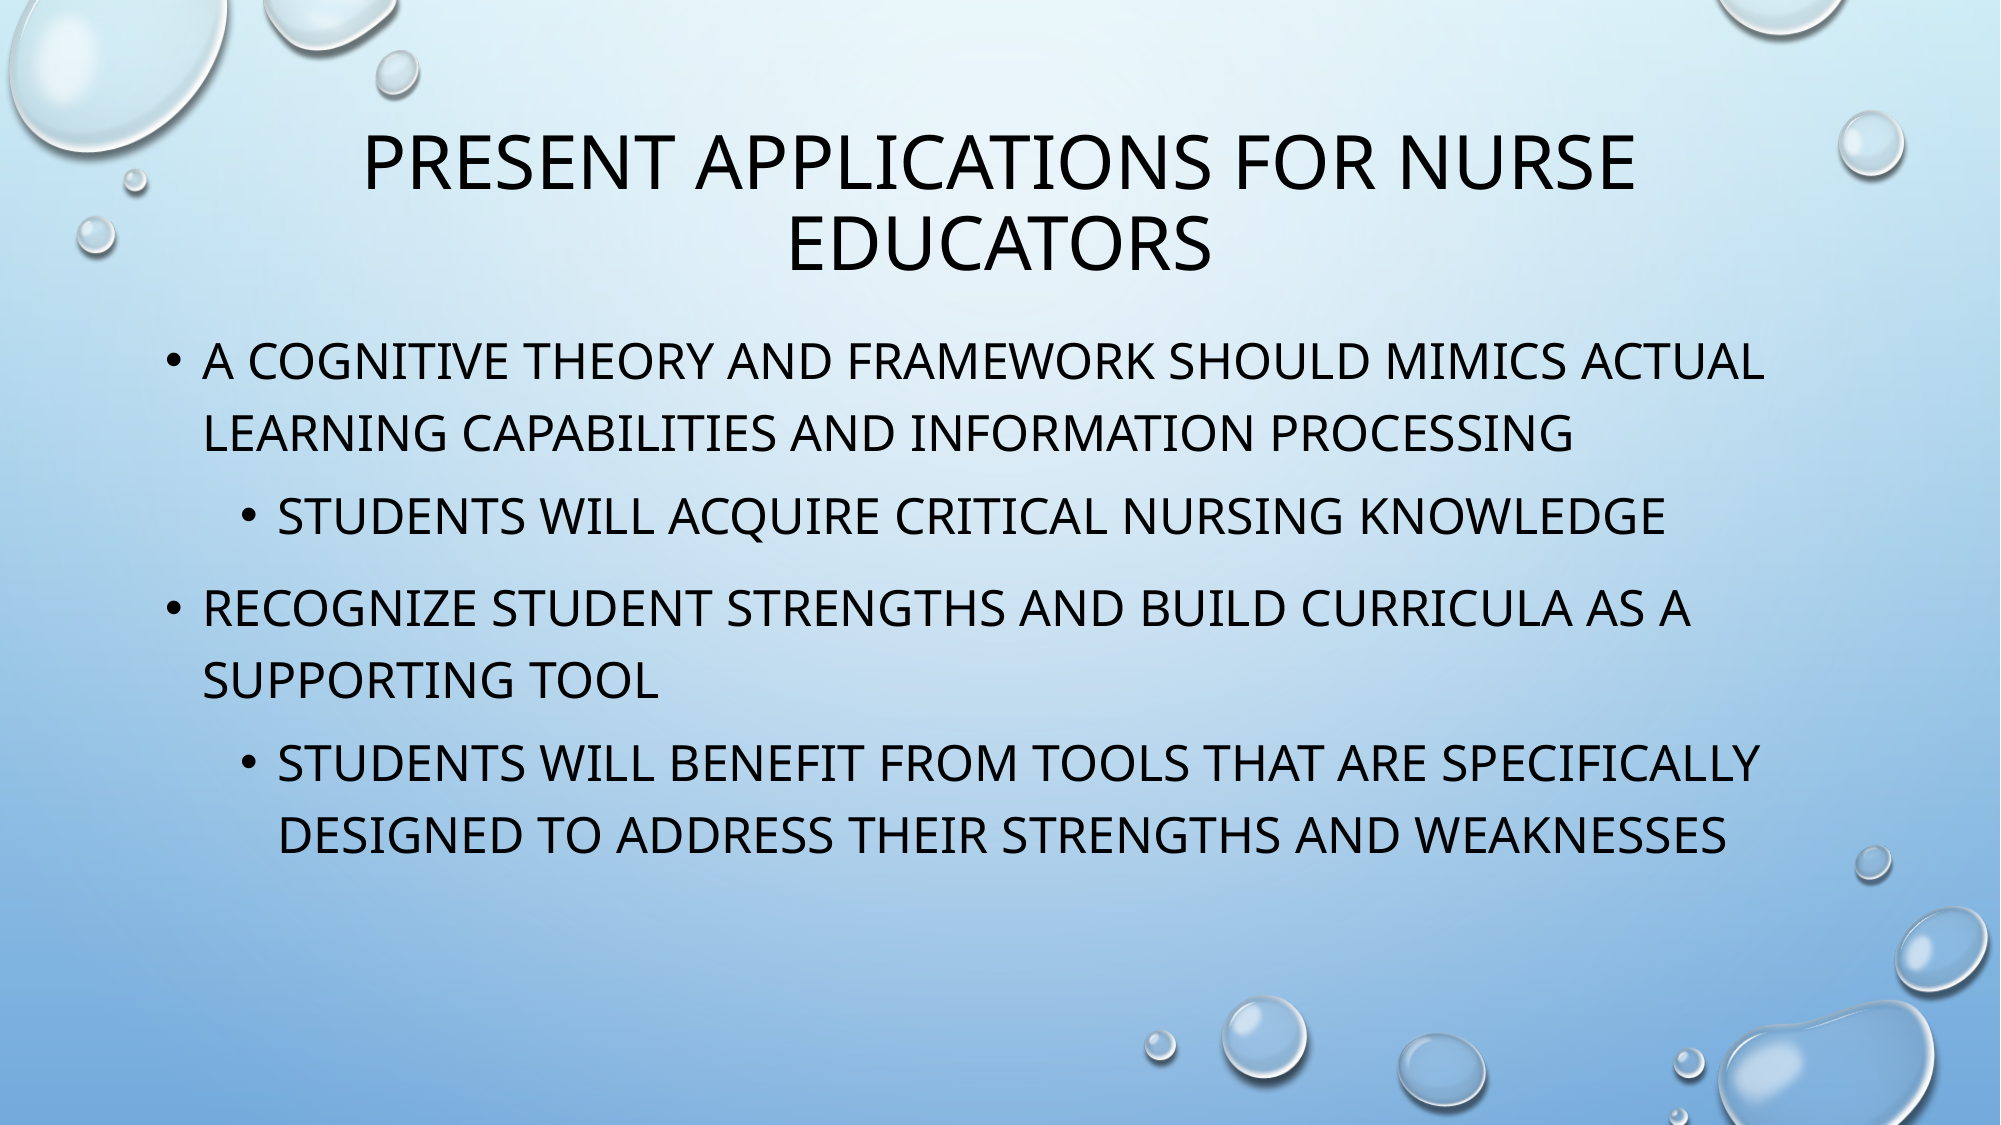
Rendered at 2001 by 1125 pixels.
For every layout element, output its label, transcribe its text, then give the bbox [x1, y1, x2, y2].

list A cognitive theory and framework should mimics actual learning capabilities and information processing Students will acquire critical nursing knowledge Recognize student strengths and build curricula as a supporting tool Students will benefit from tools that are specifically designed to address their strengths and weaknesses [150, 310, 1851, 979]
picture [0, 0, 2000, 1125]
title Present applications for nurse educators [149, 101, 1851, 311]
